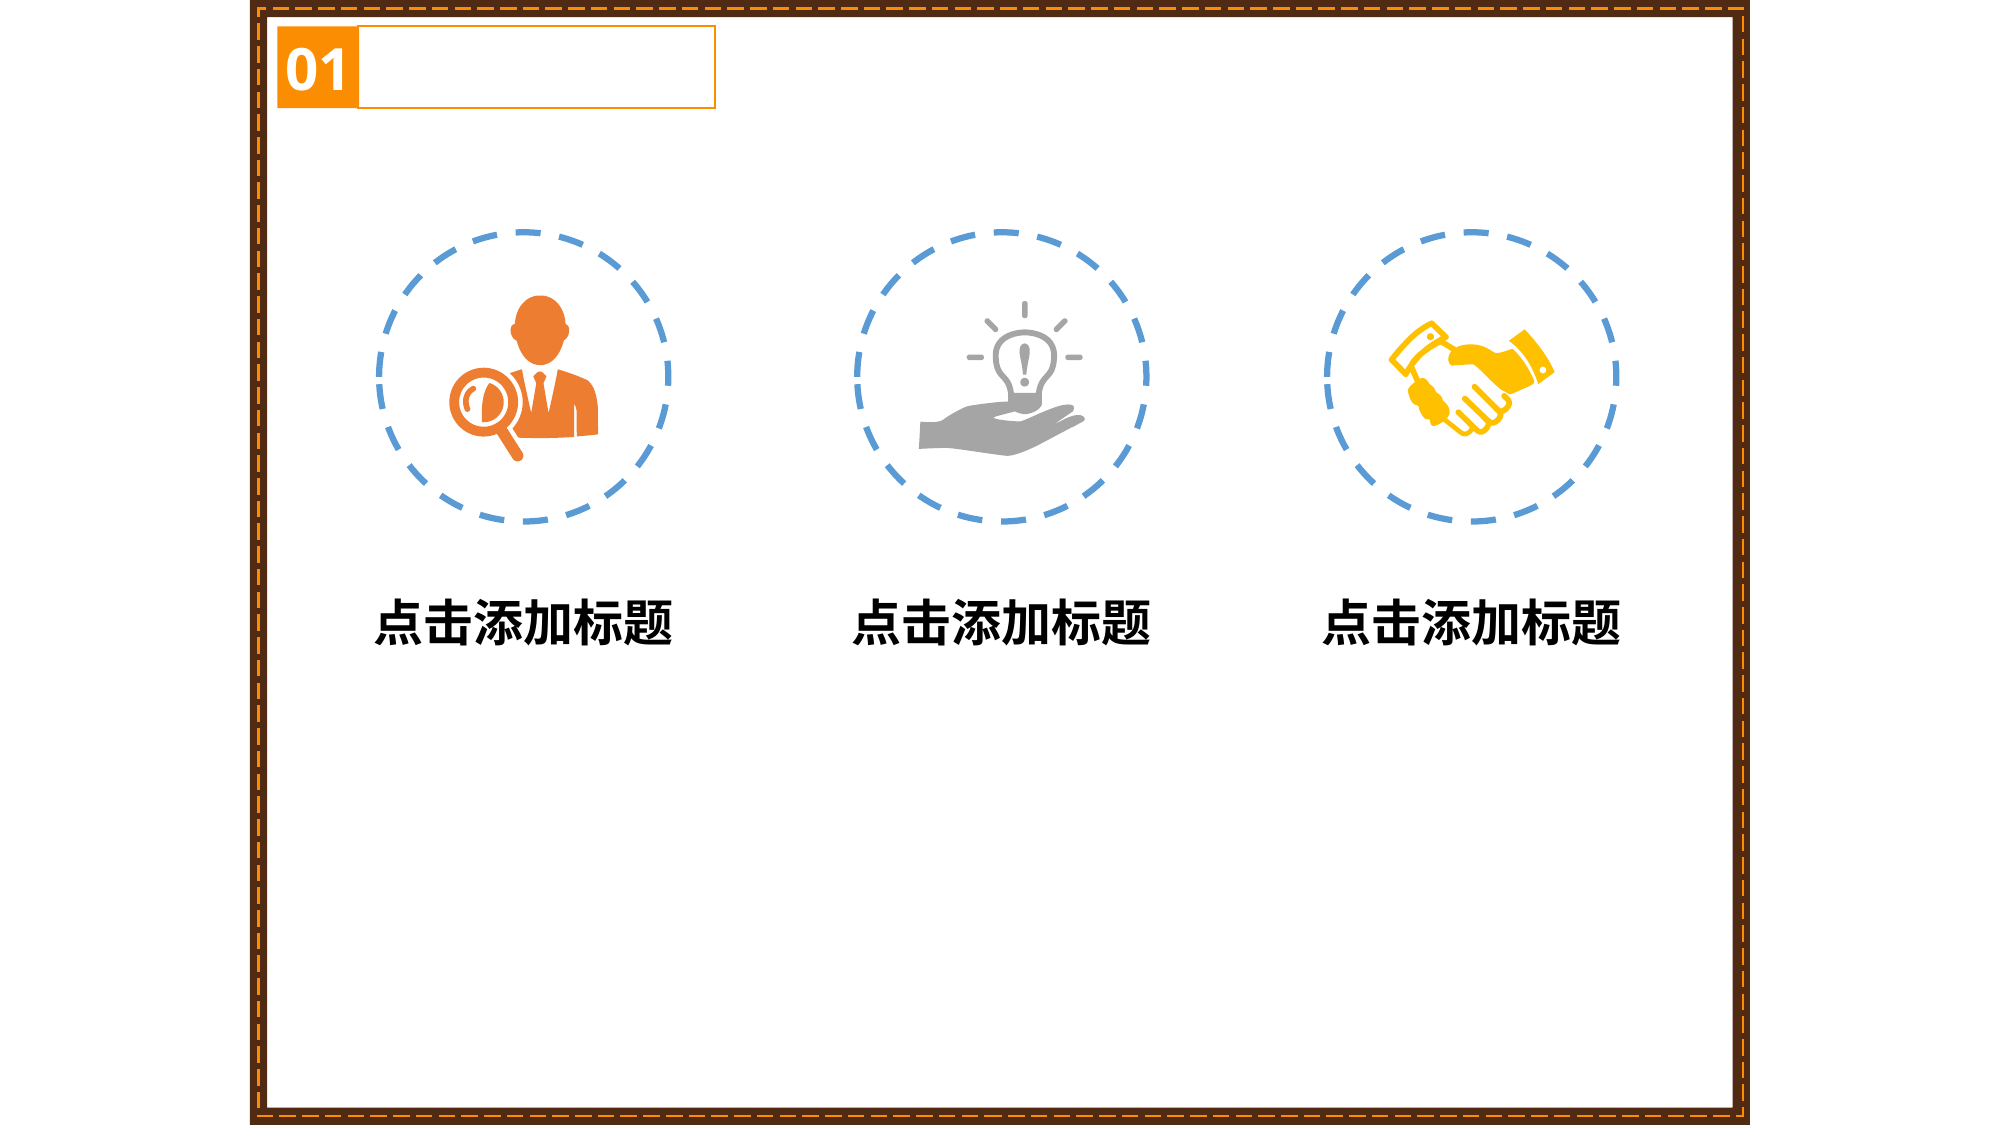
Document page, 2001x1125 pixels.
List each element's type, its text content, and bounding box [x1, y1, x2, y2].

text_box 点击添加标题 [357, 25, 716, 109]
text_box [378, 231, 670, 523]
text_box 01 [276, 25, 357, 109]
text_box 点击添加标题 [836, 583, 1167, 659]
text_box [1326, 231, 1618, 523]
text_box [257, 7, 1744, 1117]
text_box [856, 231, 1148, 523]
text_box 点击添加标题 [1306, 583, 1637, 659]
text_box 点击添加标题 [358, 583, 689, 659]
text_box [249, 0, 1750, 1125]
